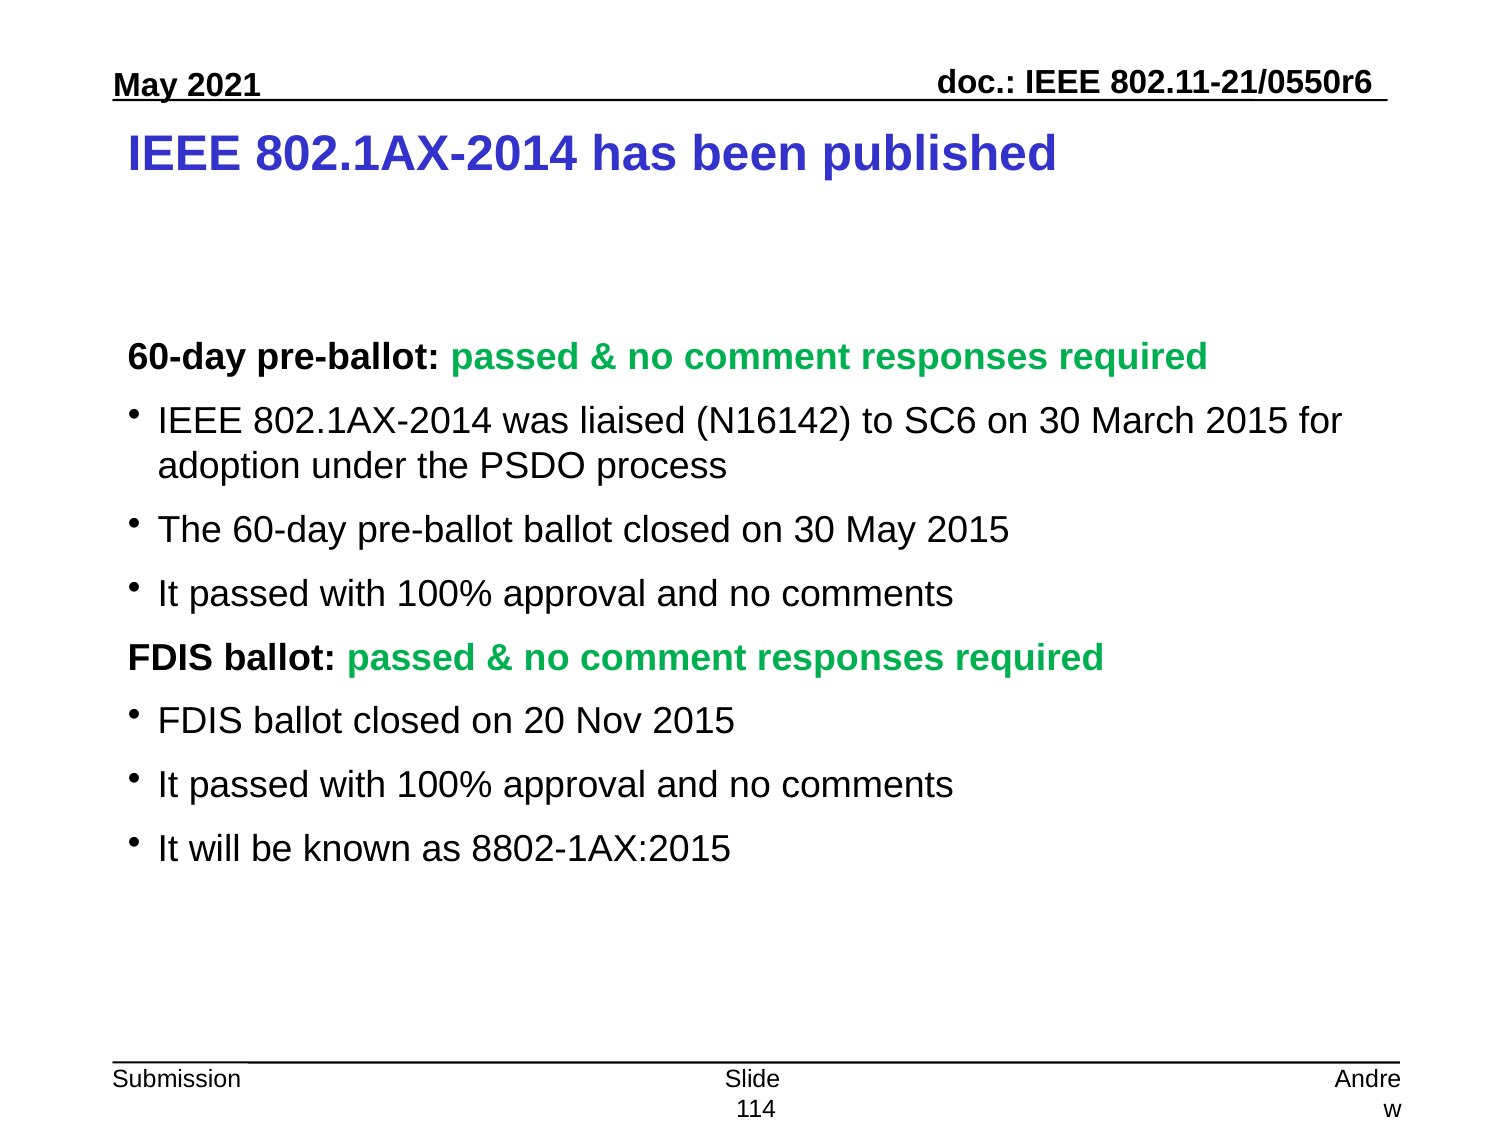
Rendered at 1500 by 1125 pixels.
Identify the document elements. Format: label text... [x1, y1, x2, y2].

slide_number Slide 114 [709, 1061, 803, 1093]
footer Andrew Myles, Cisco [1320, 1061, 1402, 1093]
title IEEE 802.1AX-2014 has been published [112, 112, 1388, 288]
list 60-day pre-ballot: passed & no comment responses required IEEE 802.1AX-2014 was liaised (N16142) to SC6 on 30 March 2015 for adoption under the PSDO process The 60-day pre-ballot ballot closed on 30 May 2015 It passed with 100% approval and no comments FDIS ballot: passed & no comment responses required FDIS ballot closed on 20 Nov 2015 It passed with 100% approval and no comments It will be known as 8802-1AX:2015 [112, 324, 1388, 1000]
